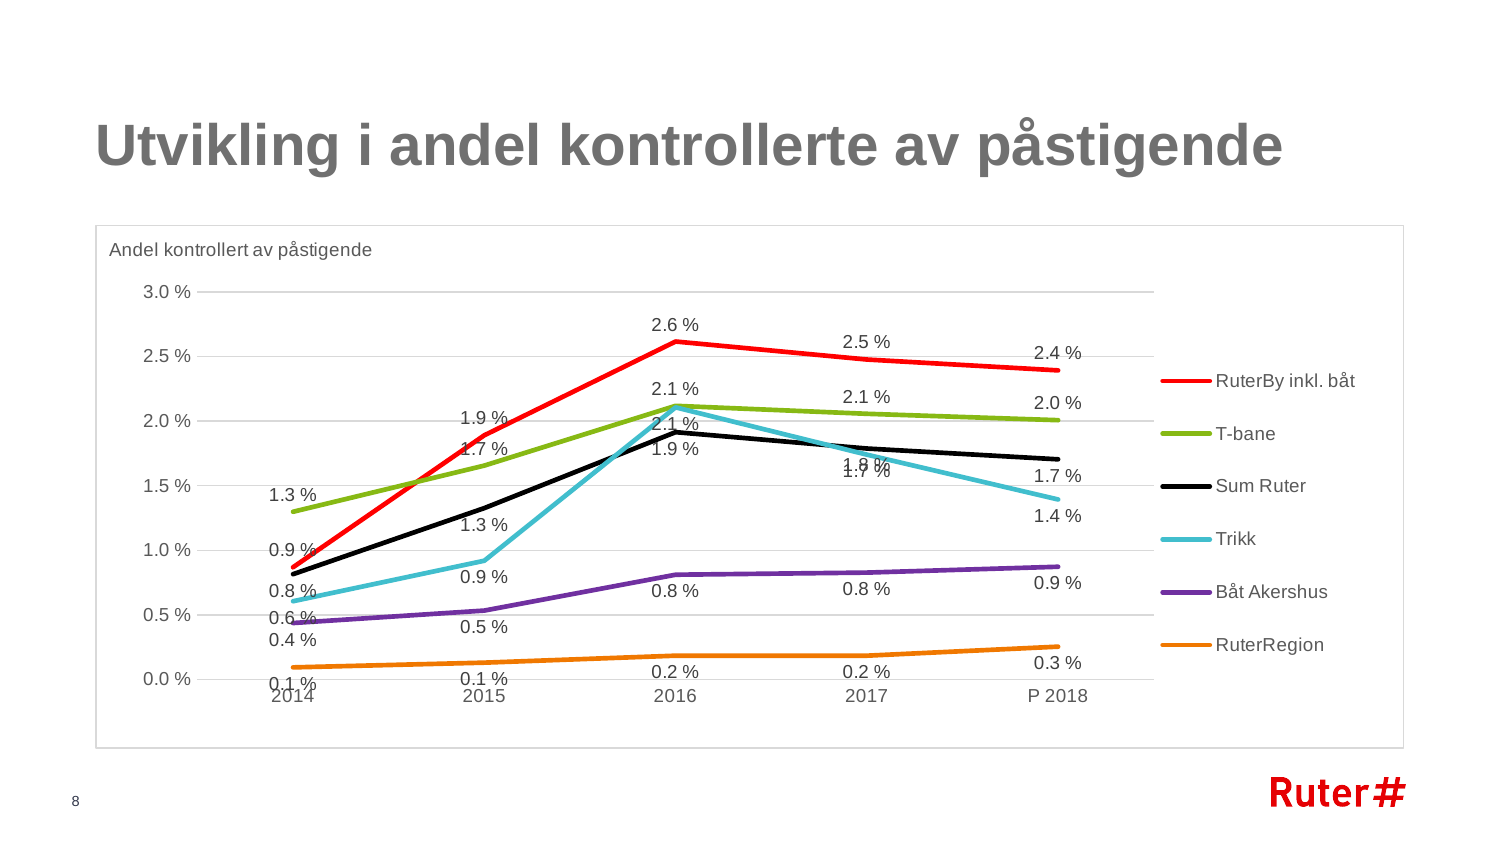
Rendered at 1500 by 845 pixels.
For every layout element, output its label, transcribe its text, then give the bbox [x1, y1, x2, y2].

slide_number 8 [71, 792, 96, 810]
picture [1271, 777, 1406, 807]
chart [95, 224, 1405, 749]
title Utvikling i andel kontrollerte av påstigende [95, 106, 1405, 177]
